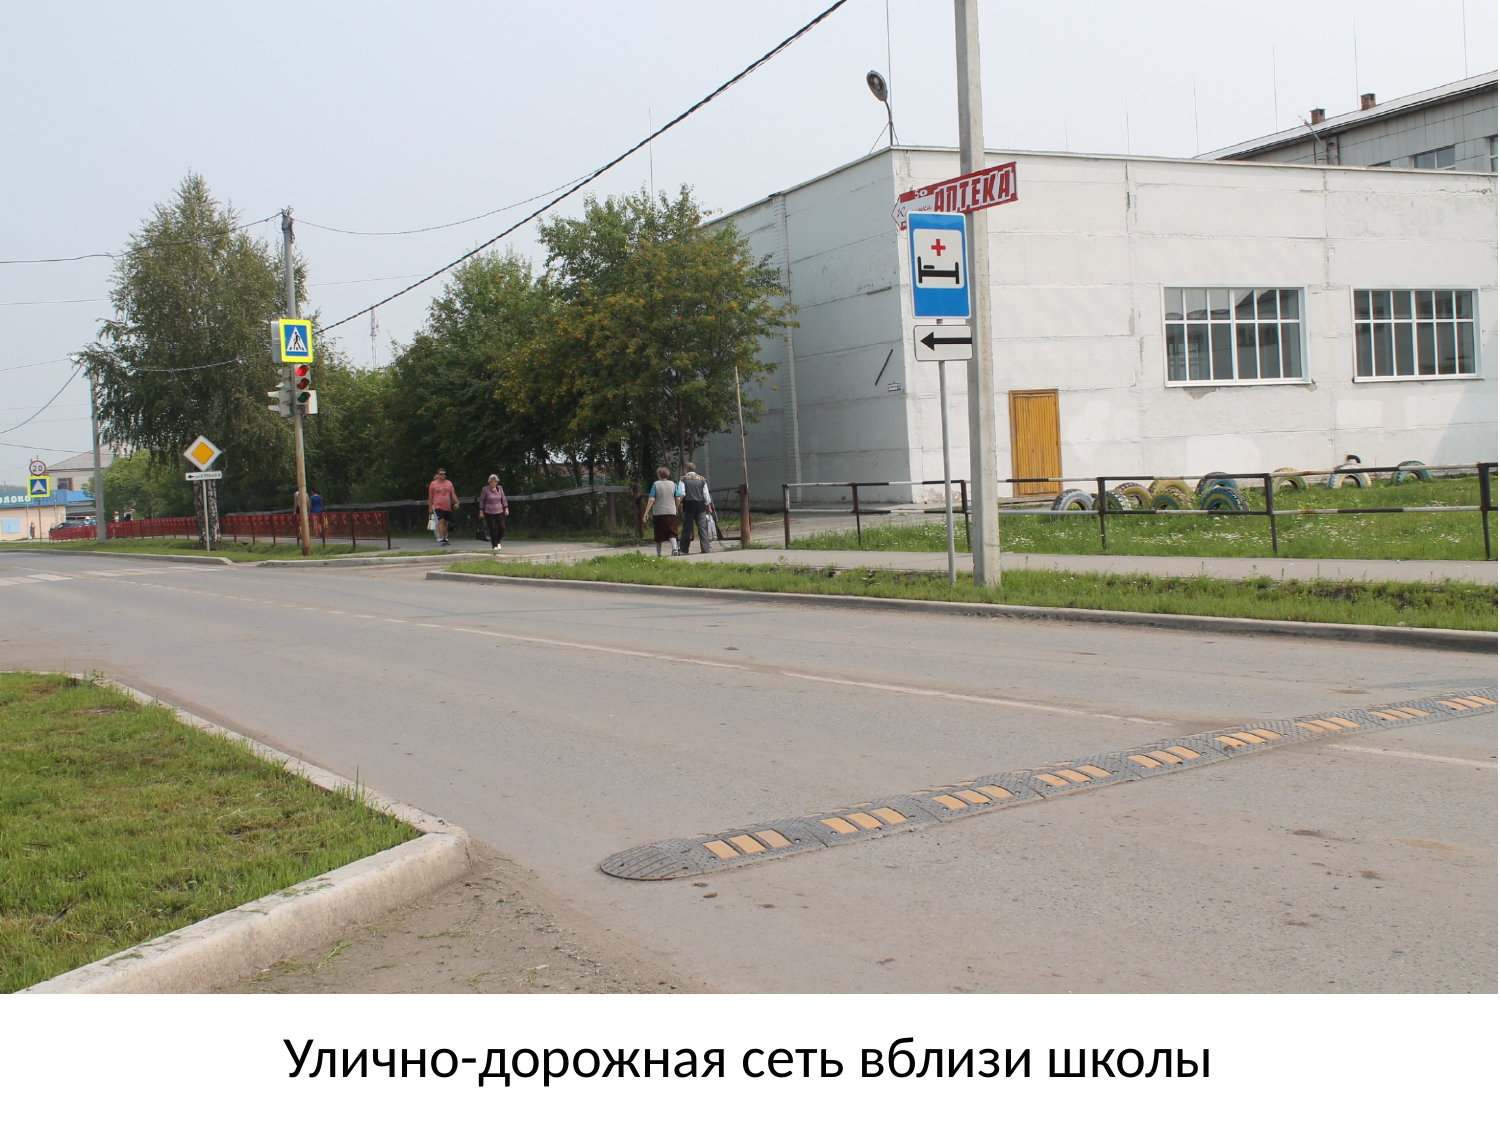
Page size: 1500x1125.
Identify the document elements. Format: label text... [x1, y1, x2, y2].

text_box Улично-дорожная сеть вблизи школы [8, 1011, 1490, 1097]
picture [0, 0, 1499, 995]
